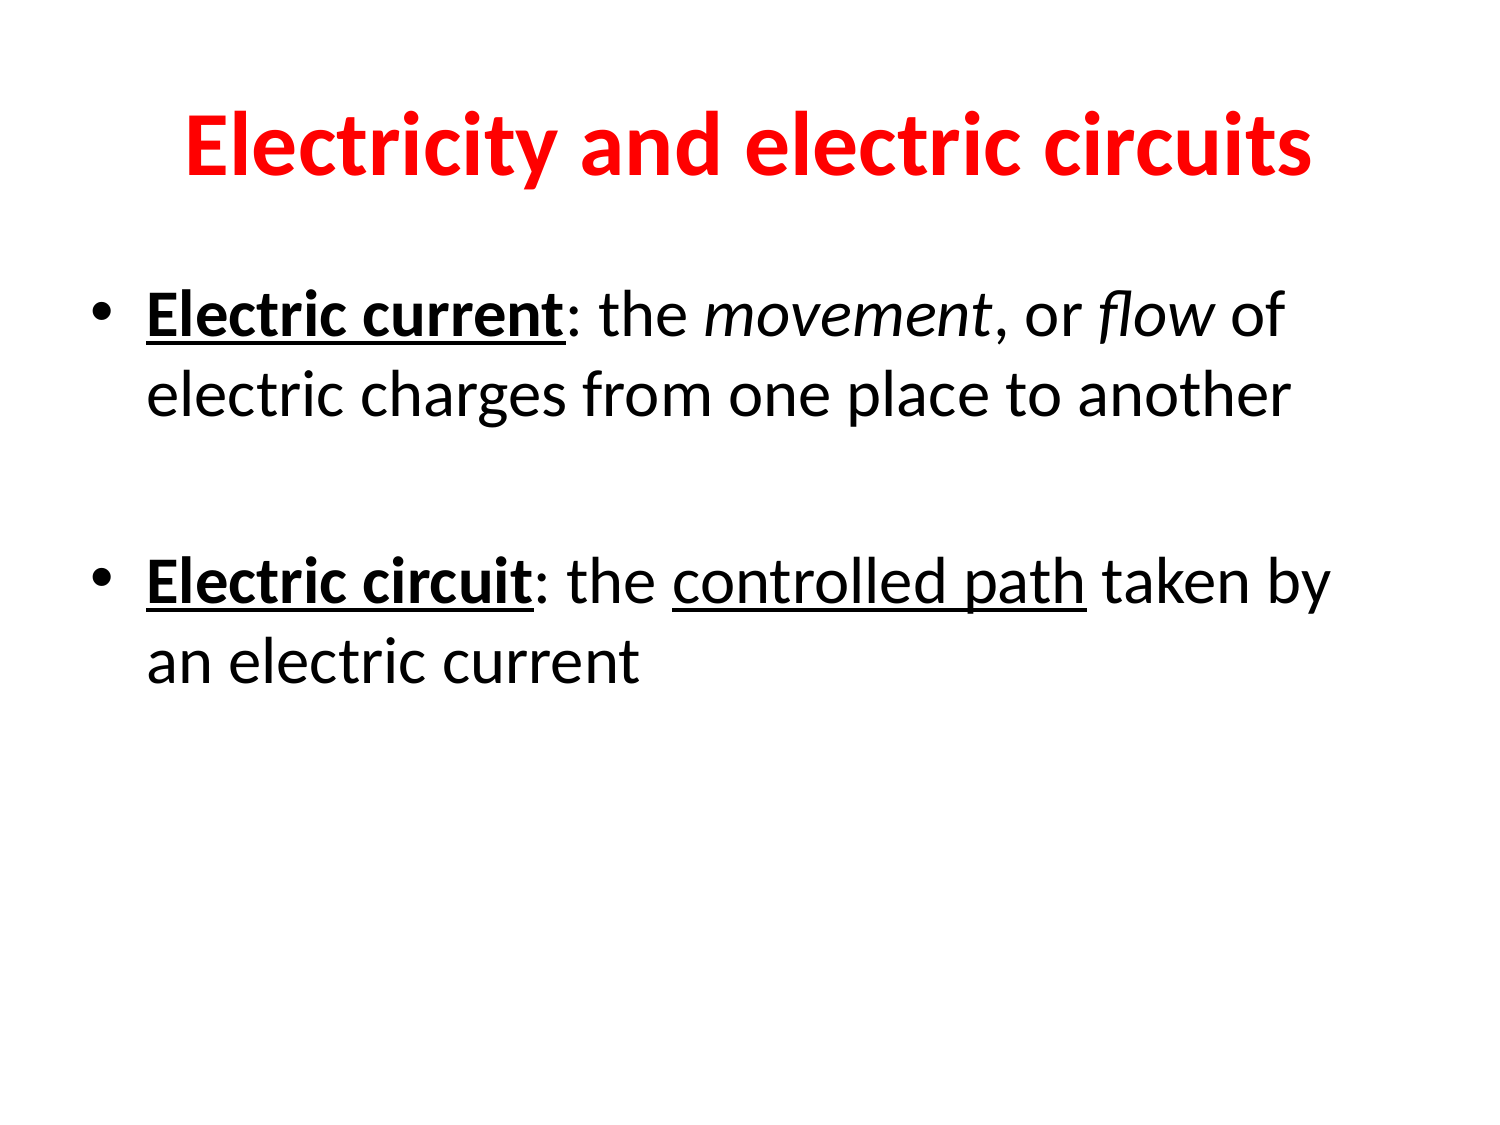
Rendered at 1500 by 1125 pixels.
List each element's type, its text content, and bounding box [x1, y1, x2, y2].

title Electricity and electric circuits [75, 45, 1425, 233]
list Electric current: the movement, or flow of electric charges from one place to another Electric circuit: the controlled path taken by an electric current [75, 262, 1425, 1005]
